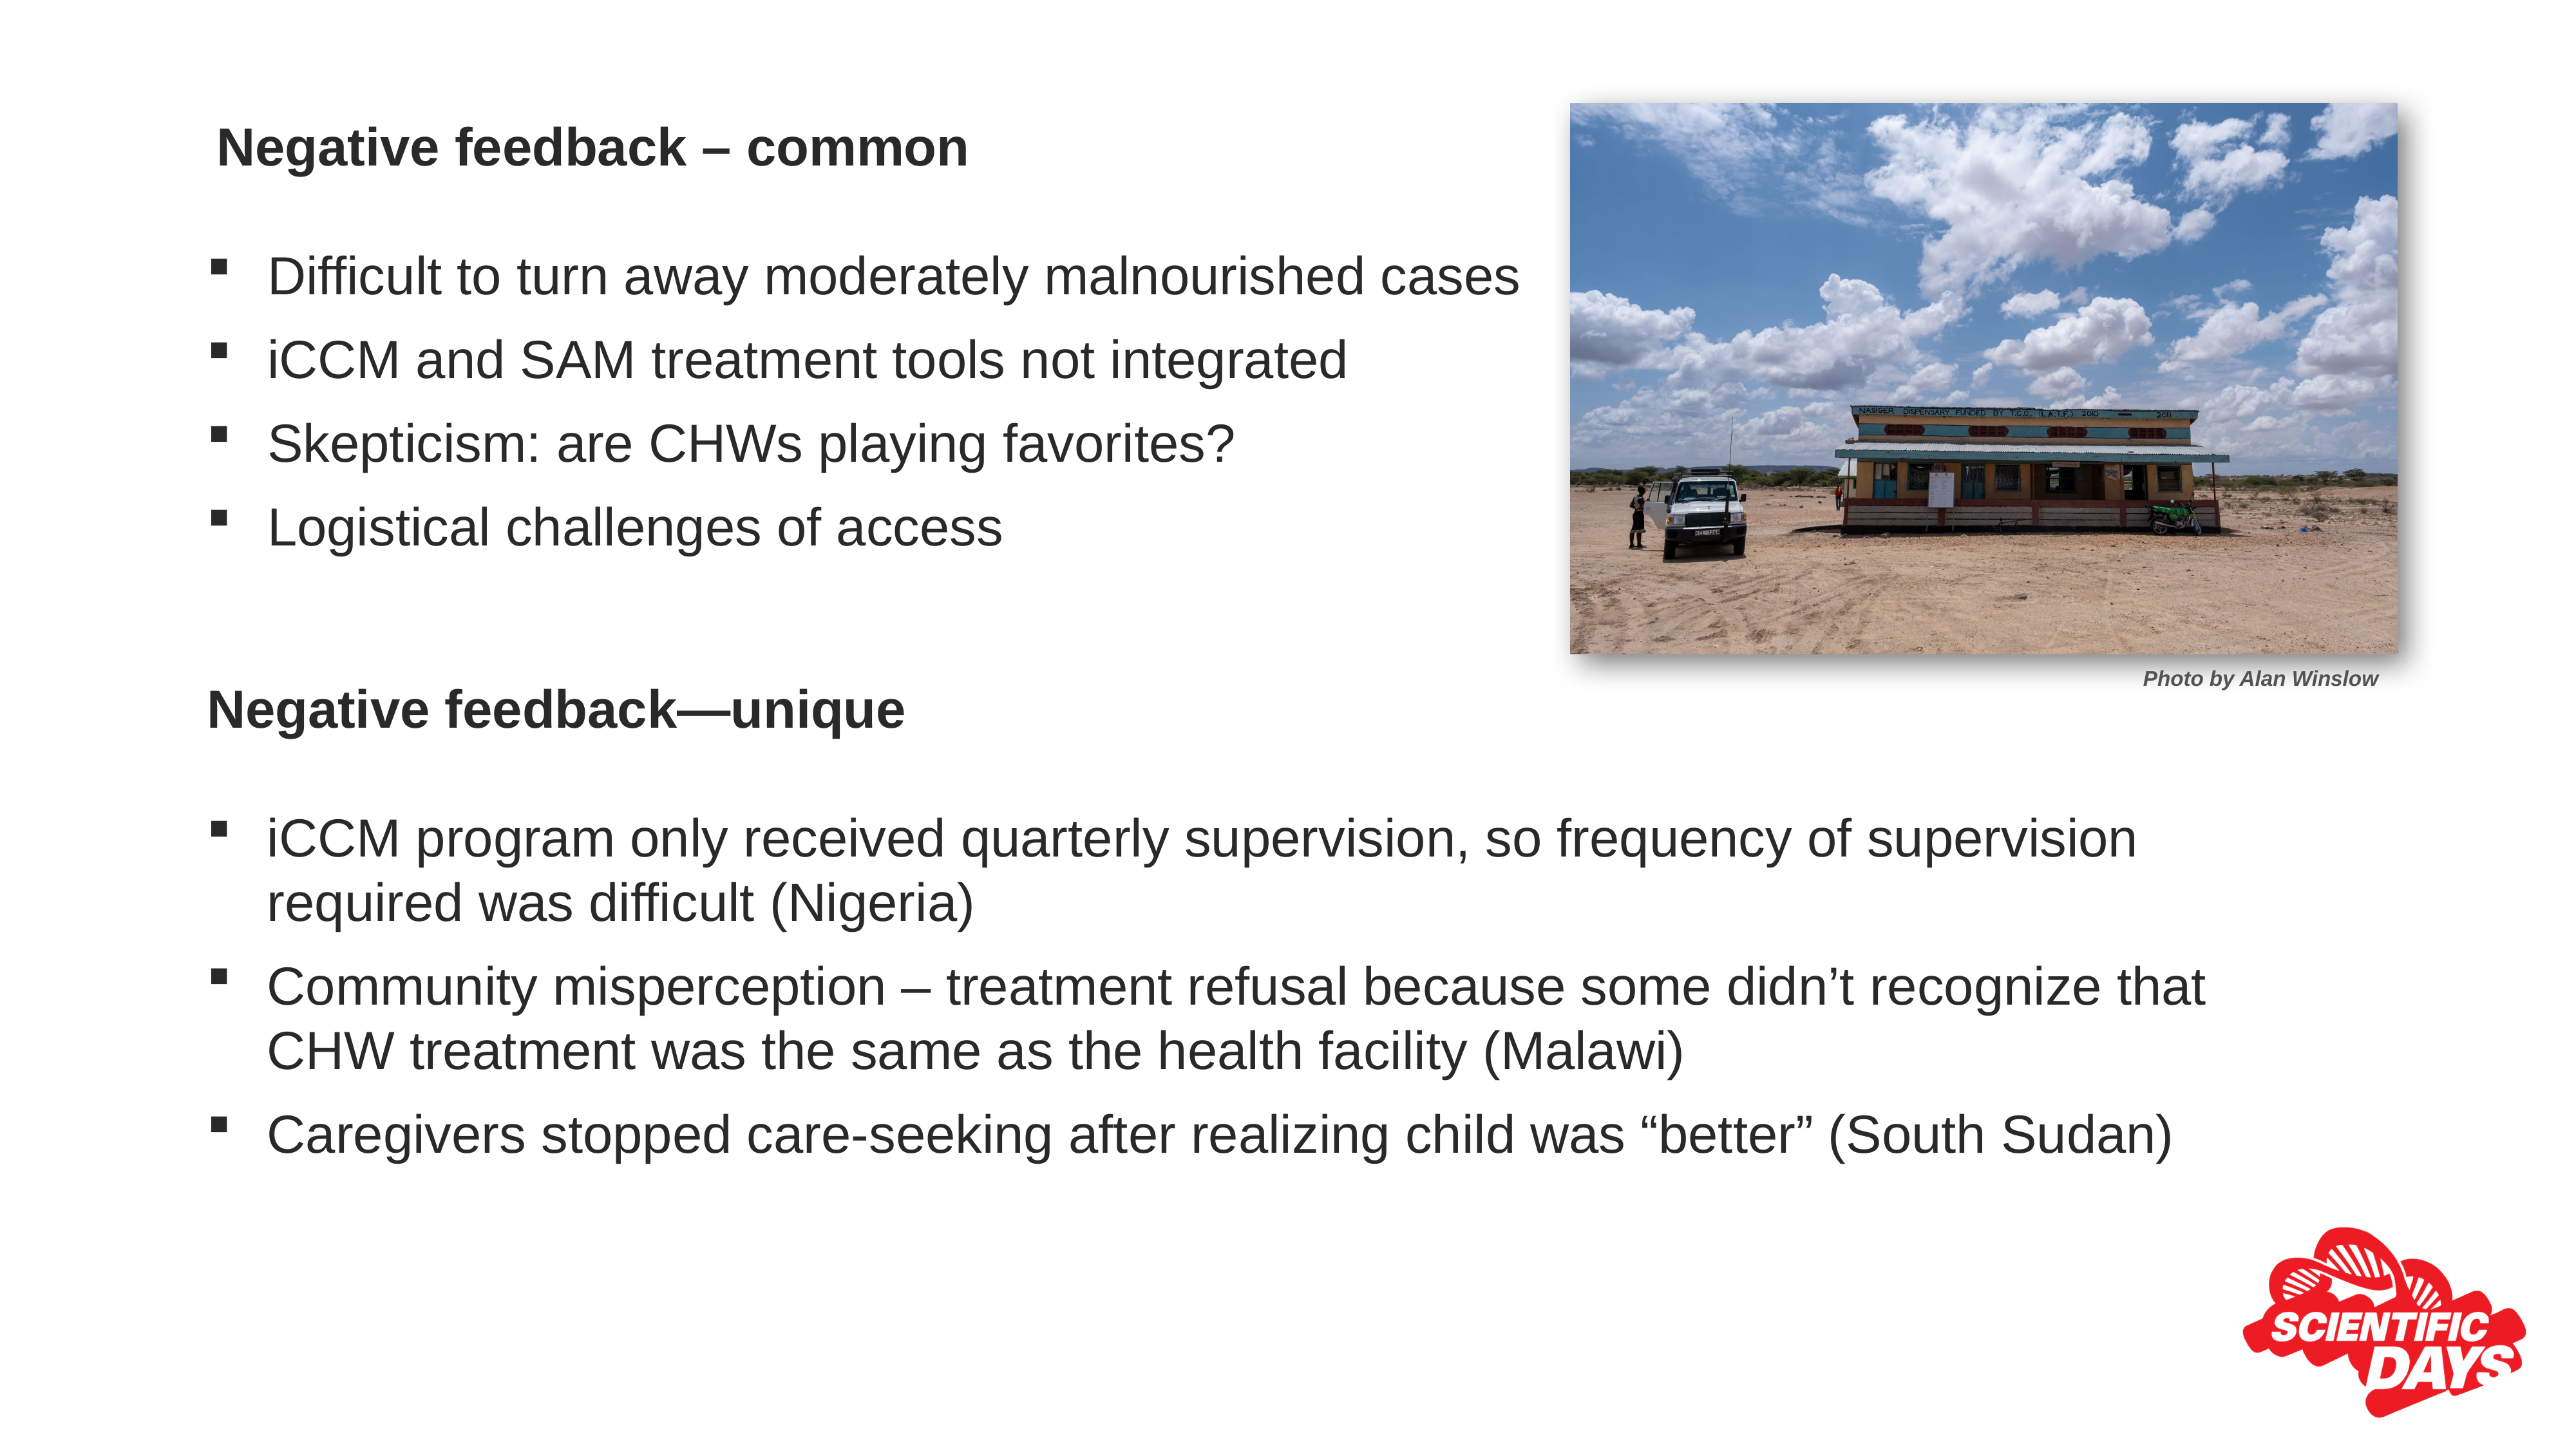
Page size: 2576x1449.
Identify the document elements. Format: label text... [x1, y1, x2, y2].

picture [1570, 102, 2398, 654]
text_box Negative feedback—unique iCCM program only received quarterly supervision, so frequency of supervision required was difficult (Nigeria) Community misperception – treatment refusal because some didn’t recognize that CHW treatment was the same as the health facility (Malawi) Caregivers stopped care-seeking after realizing child was “better” (South Sudan) [199, 667, 2270, 1300]
picture [2240, 1224, 2528, 1421]
text_box Photo by Alan Winslow [2060, 657, 2461, 698]
text_box Negative feedback – common Difficult to turn away moderately malnourished cases iCCM and SAM treatment tools not integrated Skepticism: are CHWs playing favorites? Logistical challenges of access [199, 104, 1568, 629]
